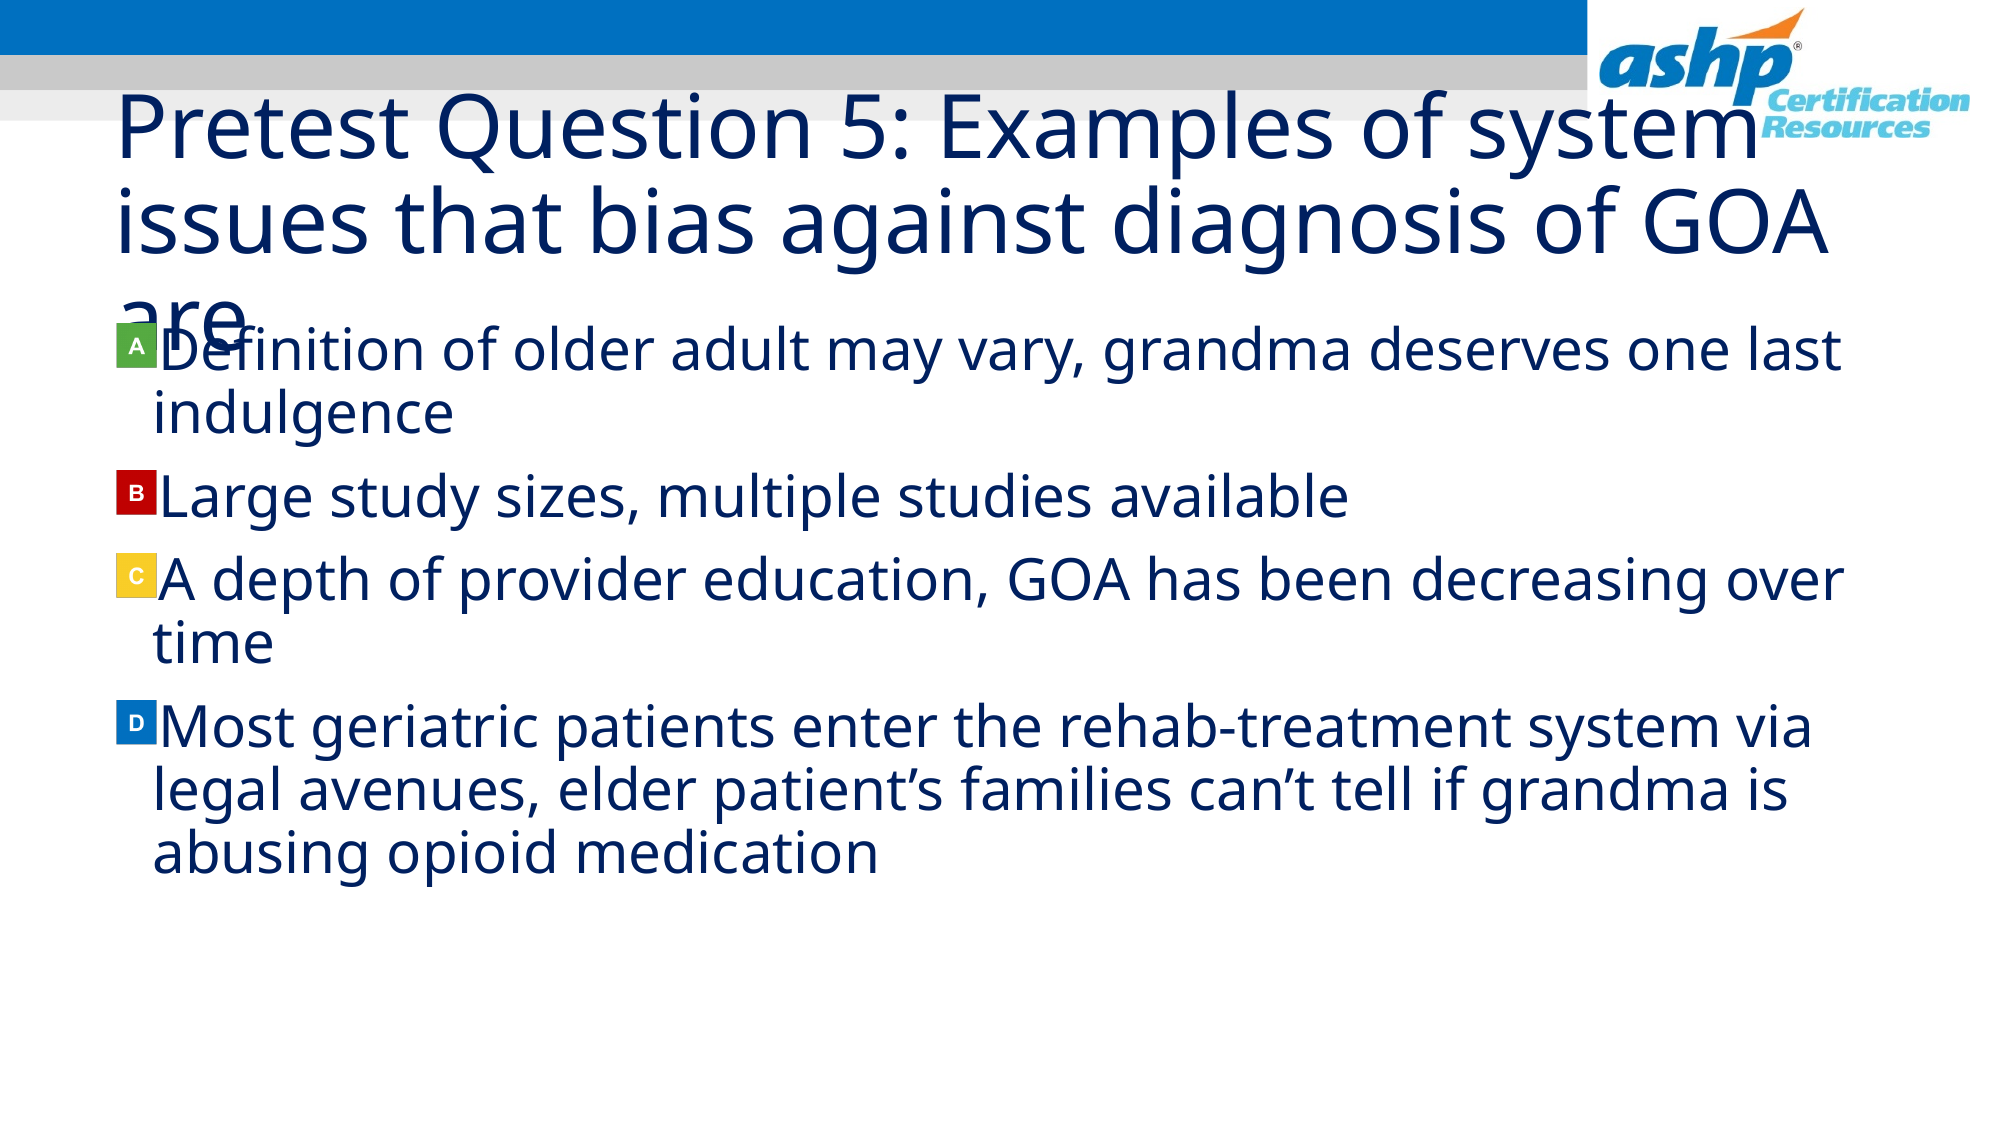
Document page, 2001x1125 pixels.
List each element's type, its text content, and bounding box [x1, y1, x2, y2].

picture [114, 553, 159, 603]
list Definition of older adult may vary, grandma deserves one last indulgence Large study sizes, multiple studies available A depth of provider education, GOA has been decreasing over time Most geriatric patients enter the rehab-treatment system via legal avenues, elder patient’s families can’t tell if grandma is abusing opioid medication [99, 312, 1900, 1038]
title Pretest Question 5: Examples of system issues that bias against diagnosis of GOA are [99, 137, 1900, 312]
picture [114, 700, 159, 750]
picture [1599, 7, 1970, 138]
picture [114, 470, 159, 520]
picture [114, 323, 159, 373]
